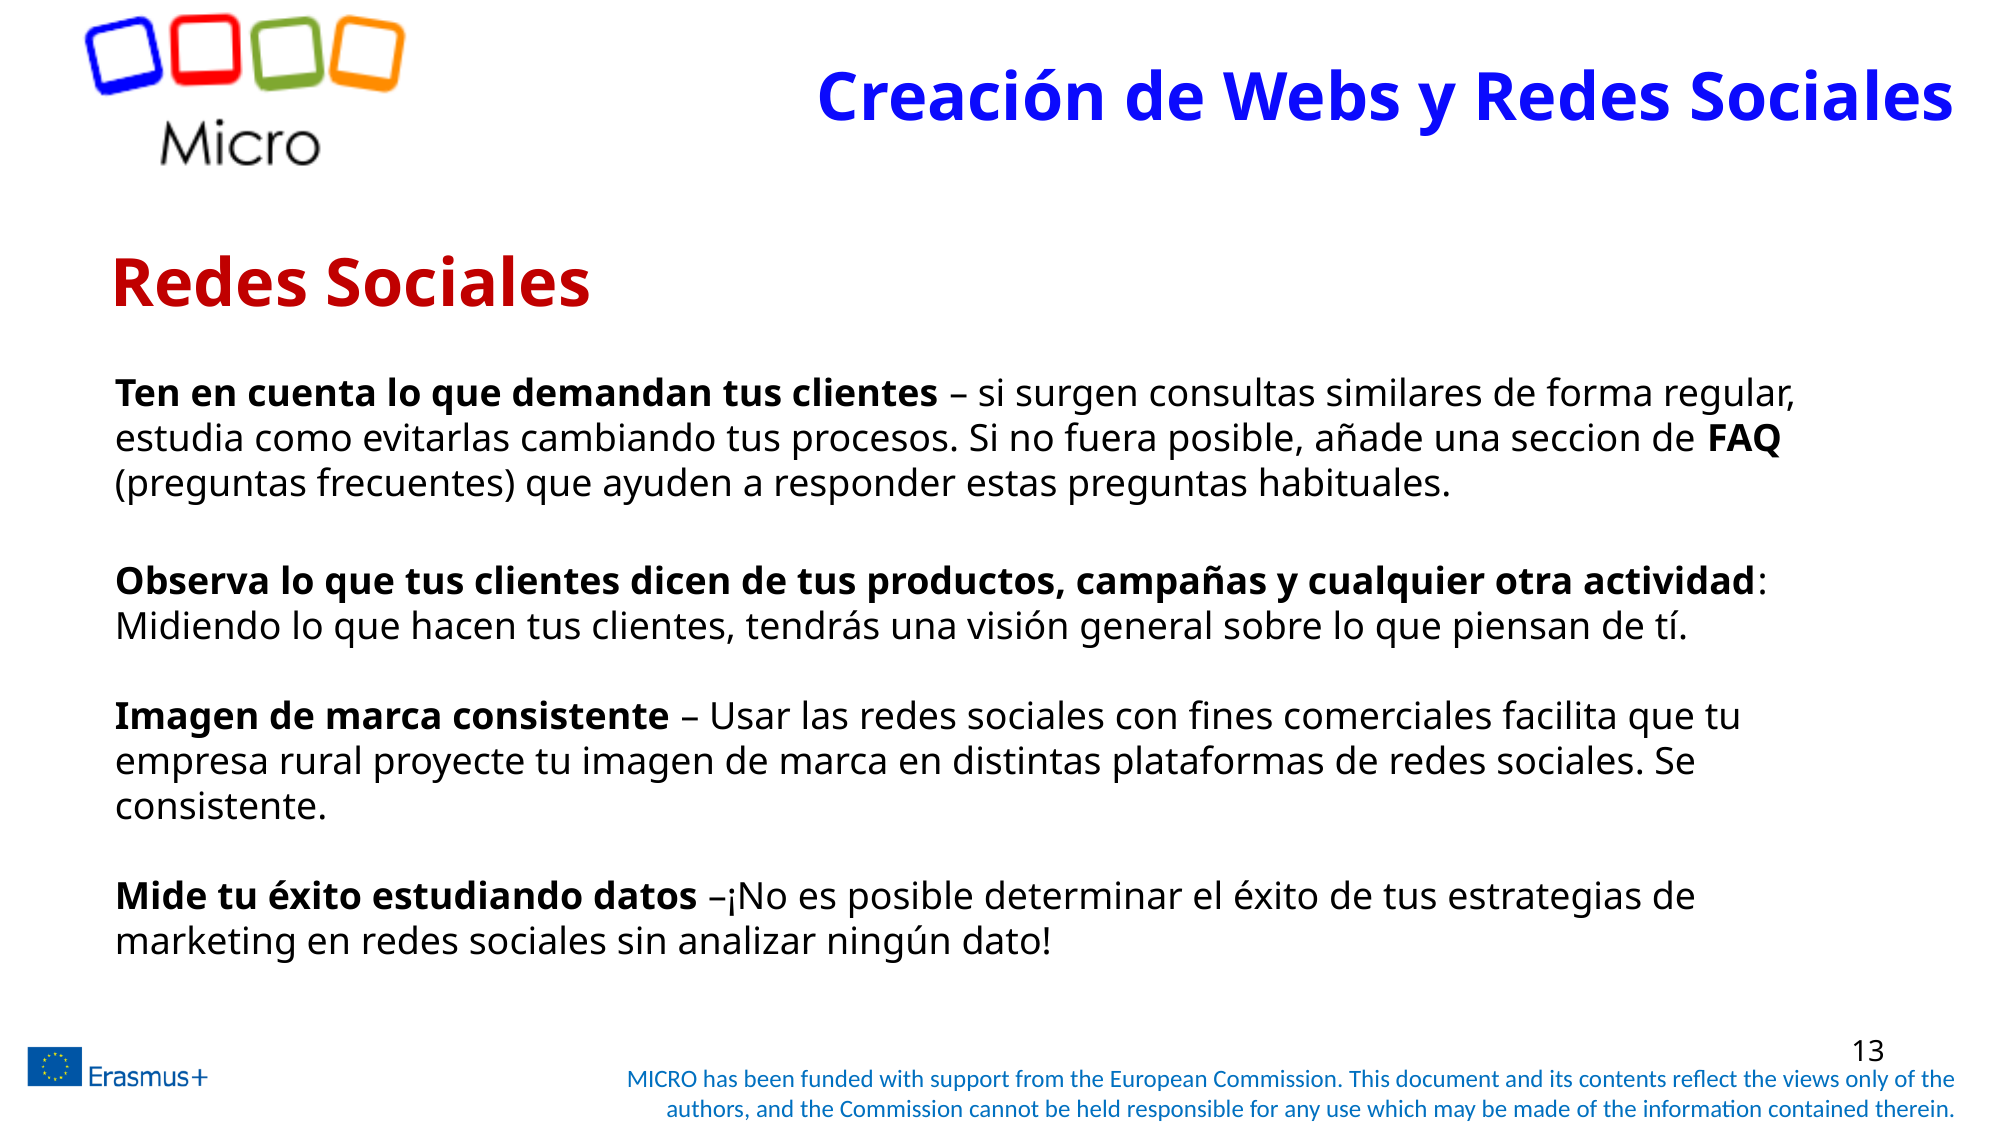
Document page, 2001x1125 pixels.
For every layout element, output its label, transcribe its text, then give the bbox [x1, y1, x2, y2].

picture [27, 1046, 208, 1087]
list Ten en cuenta lo que demandan tus clientes – si surgen consultas similares de forma regular, estudia como evitarlas cambiando tus procesos. Si no fuera posible, añade una seccion de FAQ (preguntas frecuentes) que ayuden a responder estas preguntas habituales. Observa lo que tus clientes dicen de tus productos, campañas y cualquier otra actividad: Midiendo lo que hacen tus clientes, tendrás una visión general sobre lo que piensan de tí. Imagen de marca consistente – Usar las redes sociales con fines comerciales facilita que tu empresa rural proyecte tu imagen de marca en distintas plataformas de redes sociales. Se consistente. Mide tu éxito estudiando datos –¡No es posible determinar el éxito de tus estrategias de marketing en redes sociales sin analizar ningún dato! [99, 361, 1900, 991]
picture [0, 0, 486, 190]
title Creación de Webs y Redes Sociales [170, 0, 1971, 188]
text_box Redes Sociales [95, 232, 931, 328]
slide_number 13 [1433, 1024, 1900, 1103]
